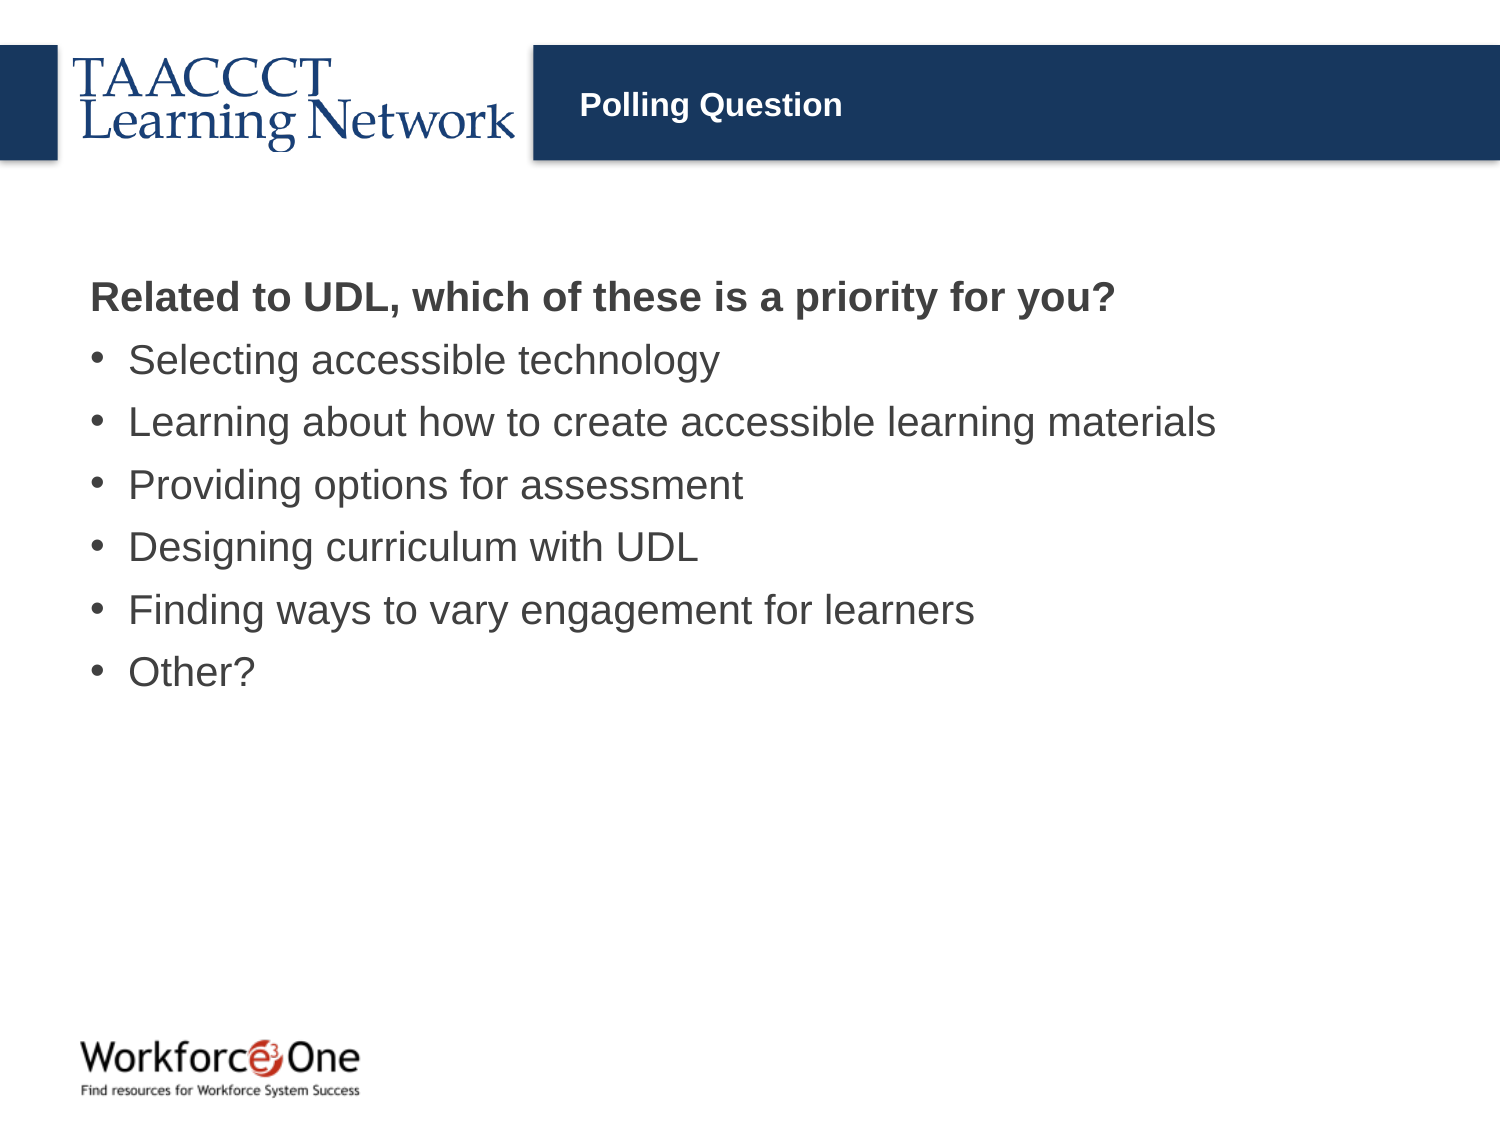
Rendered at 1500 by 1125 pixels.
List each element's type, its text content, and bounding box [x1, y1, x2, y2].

title Polling Question [564, 45, 1425, 161]
picture [57, 989, 384, 1125]
list Related to UDL, which of these is a priority for you? Selecting accessible technology Learning about how to create accessible learning materials Providing options for assessment Designing curriculum with UDL Finding ways to vary engagement for learners Other? [75, 262, 1425, 1005]
